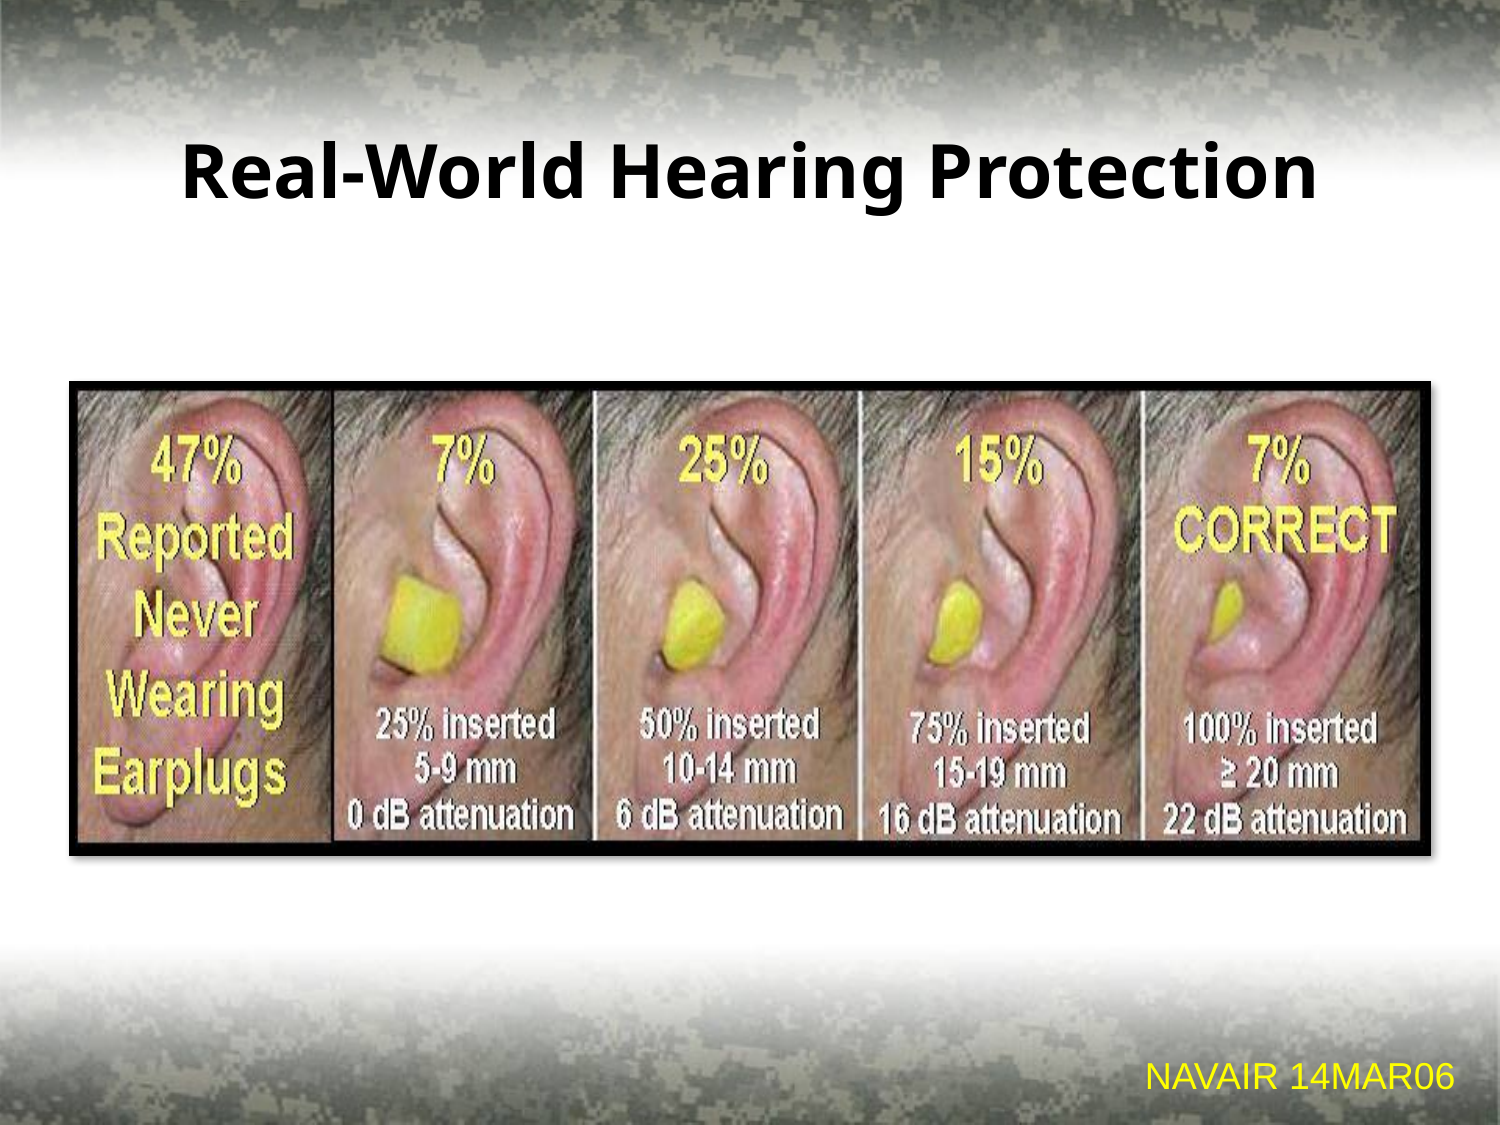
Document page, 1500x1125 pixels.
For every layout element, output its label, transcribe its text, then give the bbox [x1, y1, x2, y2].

picture [0, 0, 1500, 188]
title Real-World Hearing Protection [74, 197, 1426, 263]
picture [0, 937, 1500, 1125]
picture [74, 387, 1426, 851]
